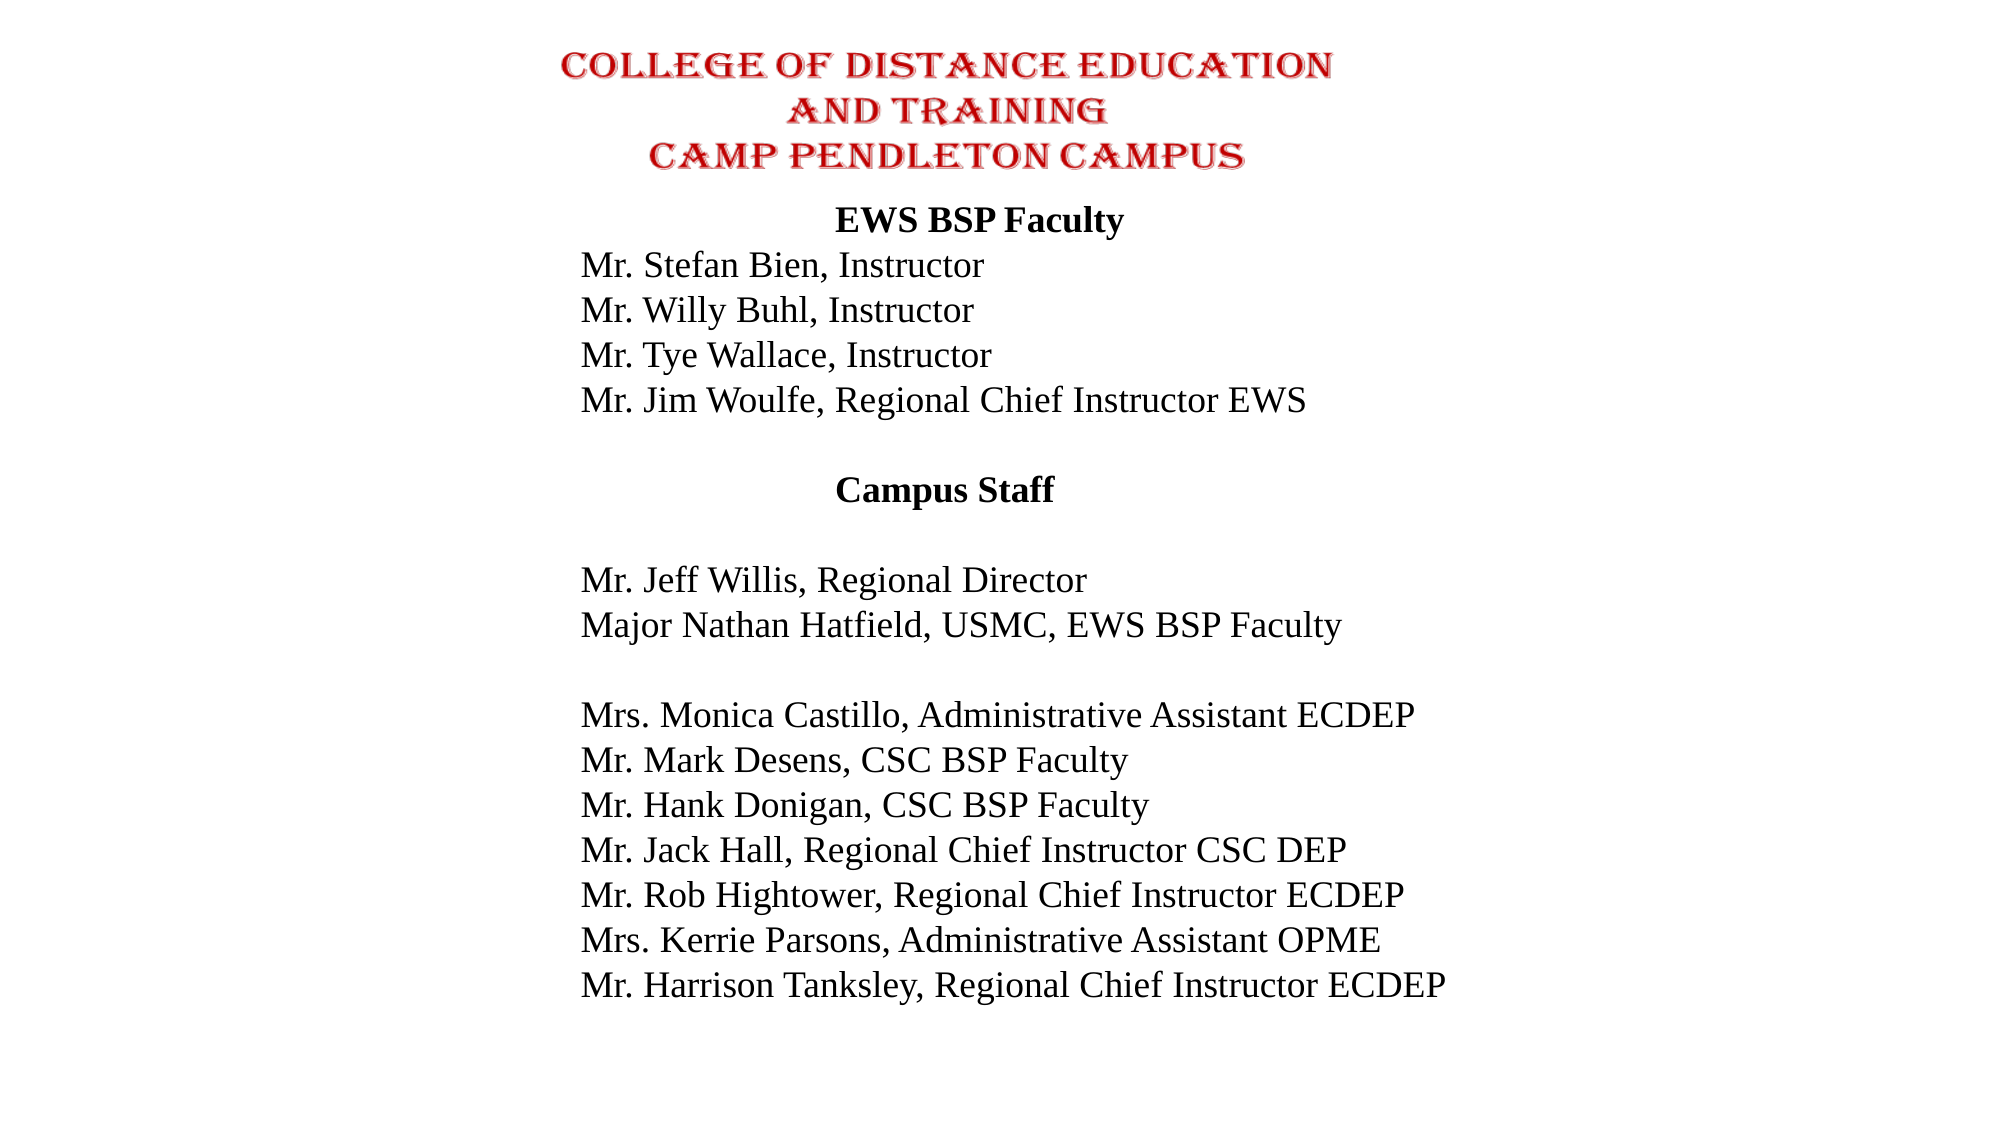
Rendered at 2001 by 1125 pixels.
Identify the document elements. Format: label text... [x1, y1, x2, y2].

text_box EWS BSP Faculty Mr. Stefan Bien, Instructor Mr. Willy Buhl, Instructor Mr. Tye Wallace, Instructor Mr. Jim Woulfe, Regional Chief Instructor EWS Campus Staff Mr. Jeff Willis, Regional Director Major Nathan Hatfield, USMC, EWS BSP Faculty Mrs. Monica Castillo, Administrative Assistant ECDEP Mr. Mark Desens, CSC BSP Faculty Mr. Hank Donigan, CSC BSP Faculty Mr. Jack Hall, Regional Chief Instructor CSC DEP Mr. Rob Hightower, Regional Chief Instructor ECDEP Mrs. Kerrie Parsons, Administrative Assistant OPME Mr. Harrison Tanksley, Regional Chief Instructor ECDEP [565, 187, 1623, 1057]
picture [531, 29, 1364, 201]
